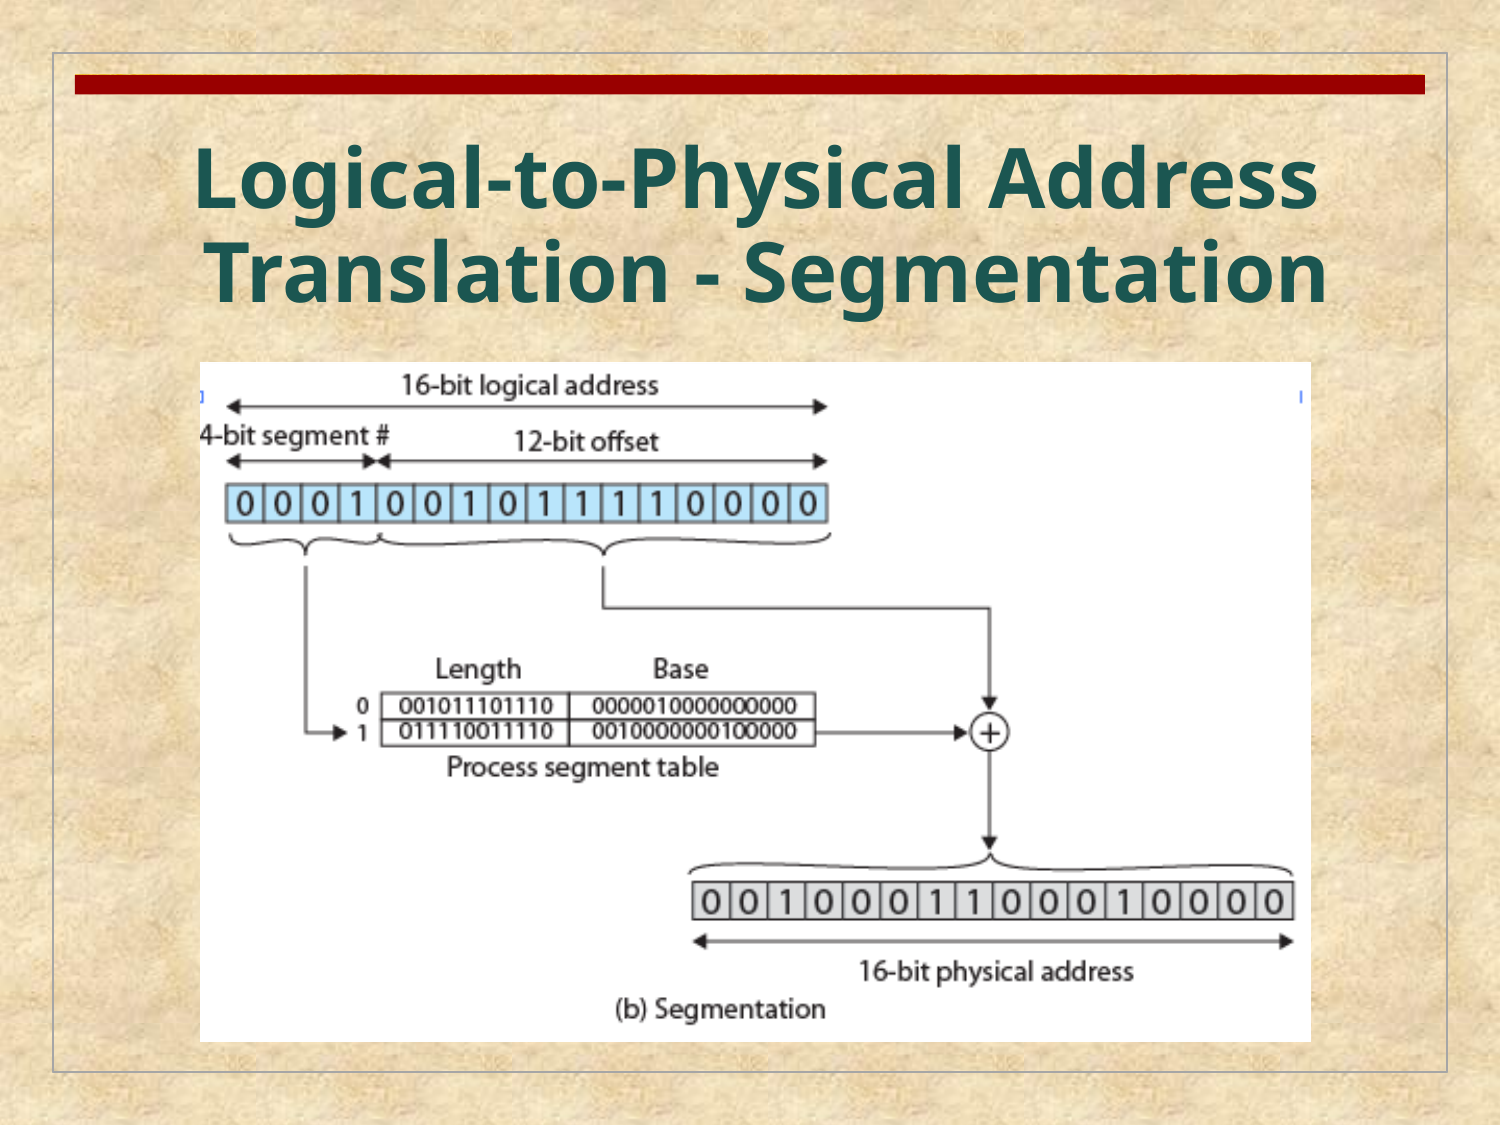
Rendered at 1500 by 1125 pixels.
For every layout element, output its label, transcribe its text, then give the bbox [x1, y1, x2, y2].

title Logical-to-Physical Address Translation - Segmentation [125, 62, 1409, 413]
picture [0, 0, 1500, 1125]
